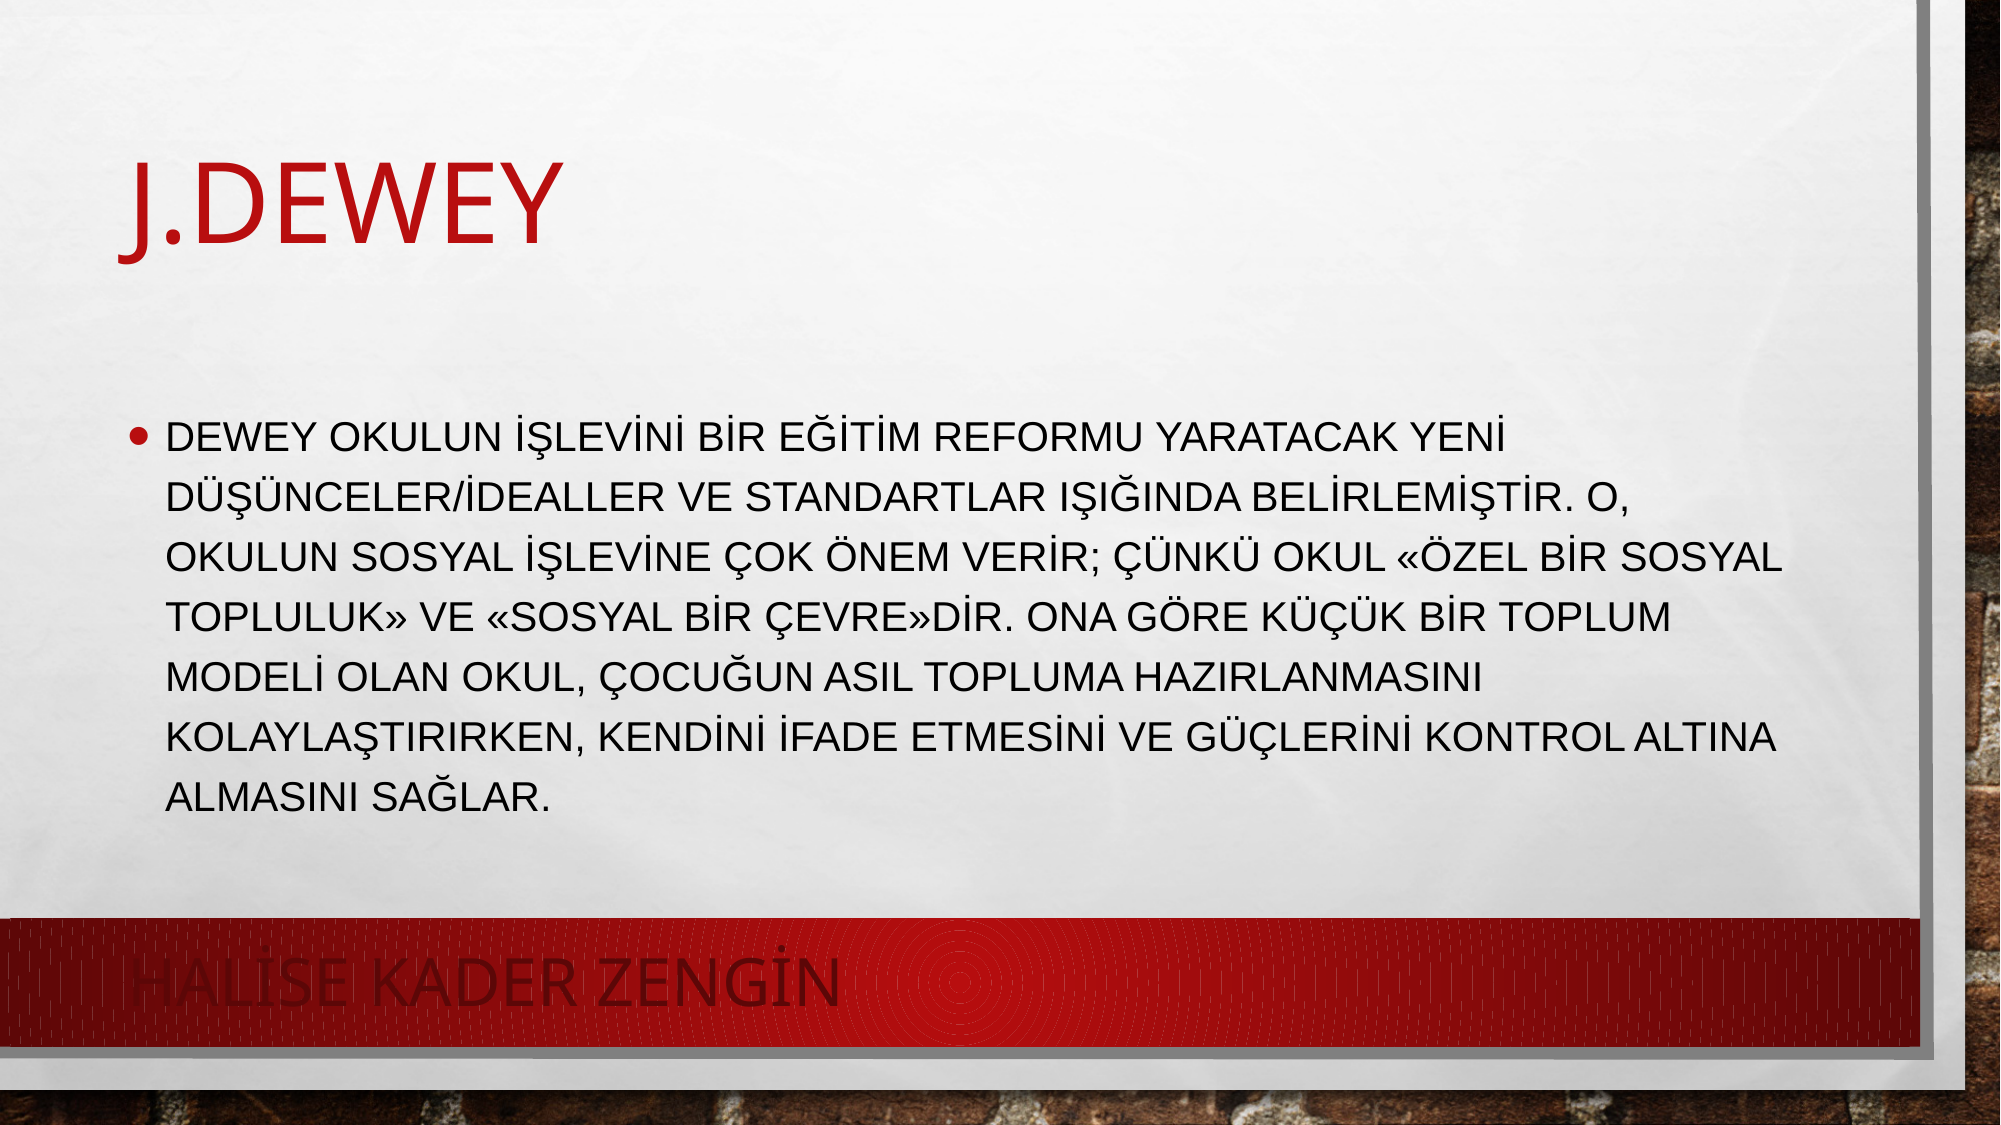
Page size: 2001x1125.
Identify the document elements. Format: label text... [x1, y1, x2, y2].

picture [0, 0, 2000, 1125]
footer HALİSE KADER ZENGİN [112, 944, 1015, 1027]
title j.dewey [112, 112, 1818, 302]
list Dewey okulun işlevini bir eğitim reformu yaratacak yeni düşünceler/idealler ve standartlar ışığında belirlemiştir. O, okulun sosyal işlevine çok önem verir; çünkü okul «özel bir sosyal topluluk» ve «sosyal bir çevre»dir. Ona göre küçük bir toplum modeli olan okul, çocuğun asıl topluma hazırlanmasını kolaylaştırırken, kendini ifade etmesini ve güçlerini kontrol altına almasını sağlar. [112, 338, 1818, 882]
